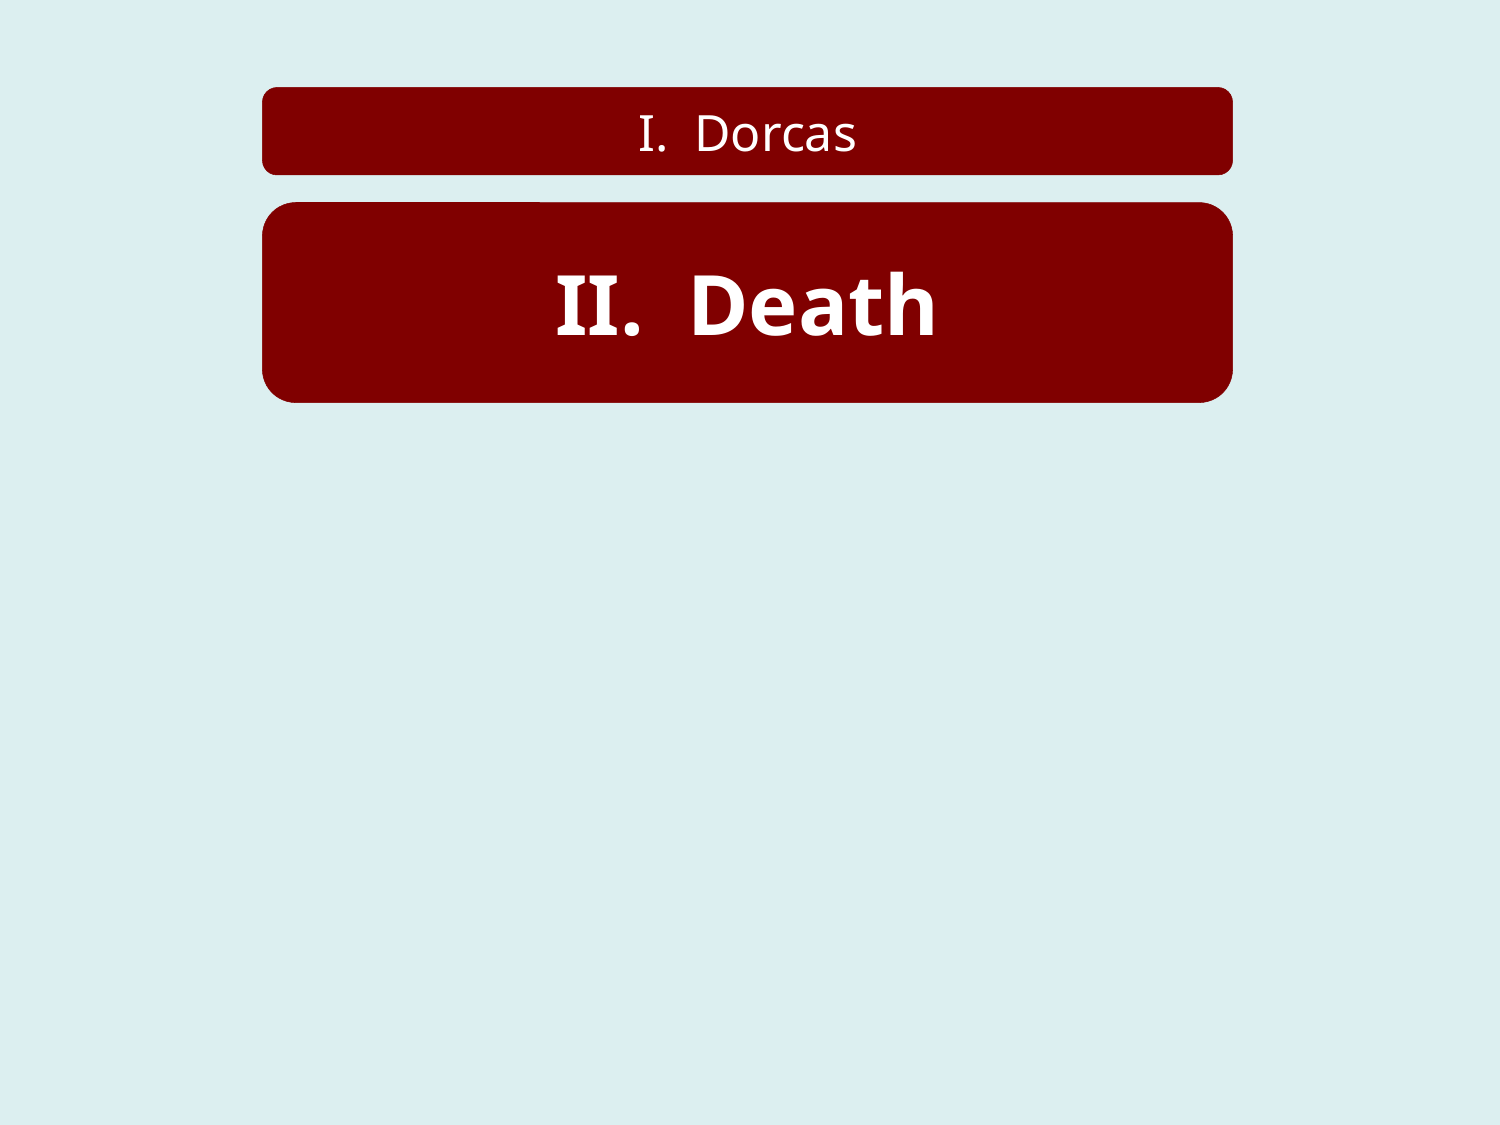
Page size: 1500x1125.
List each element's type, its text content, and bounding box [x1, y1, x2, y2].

text_box I. Dorcas [260, 85, 1235, 178]
text_box II. Death [260, 200, 1235, 405]
